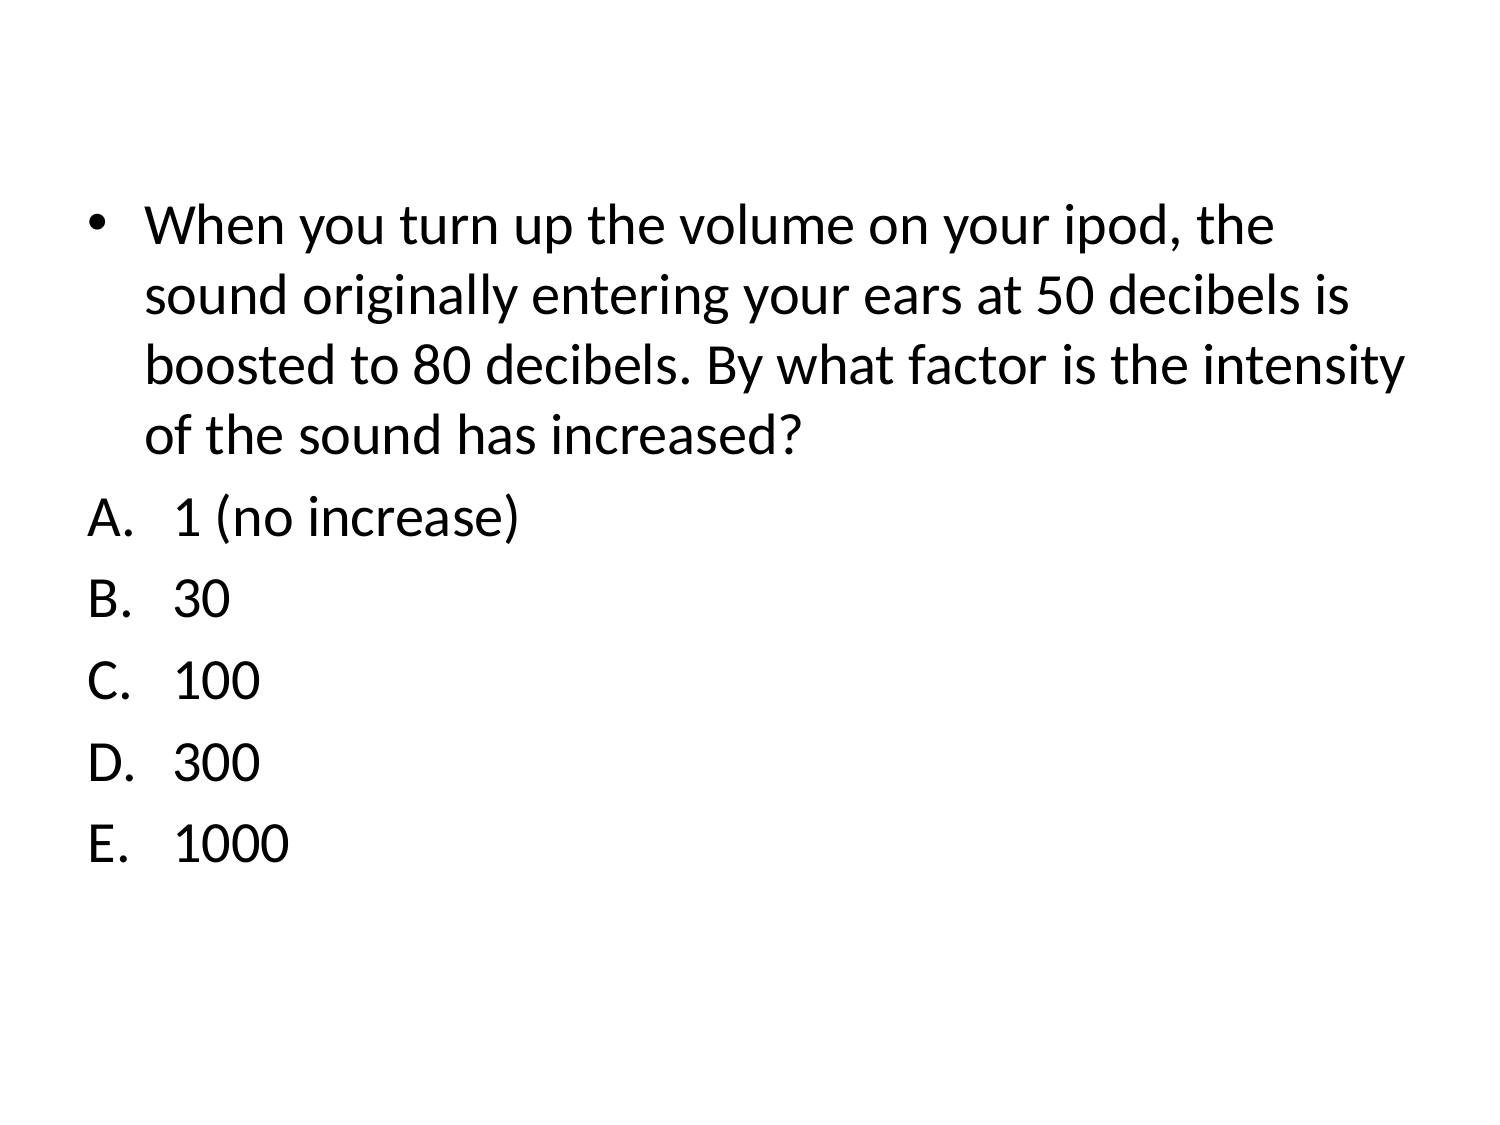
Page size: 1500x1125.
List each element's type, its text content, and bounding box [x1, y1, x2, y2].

list When you turn up the volume on your ipod, the sound originally entering your ears at 50 decibels is boosted to 80 decibels. By what factor is the intensity of the sound has increased? 1 (no increase) 30 100 300 1000 [72, 178, 1424, 1031]
